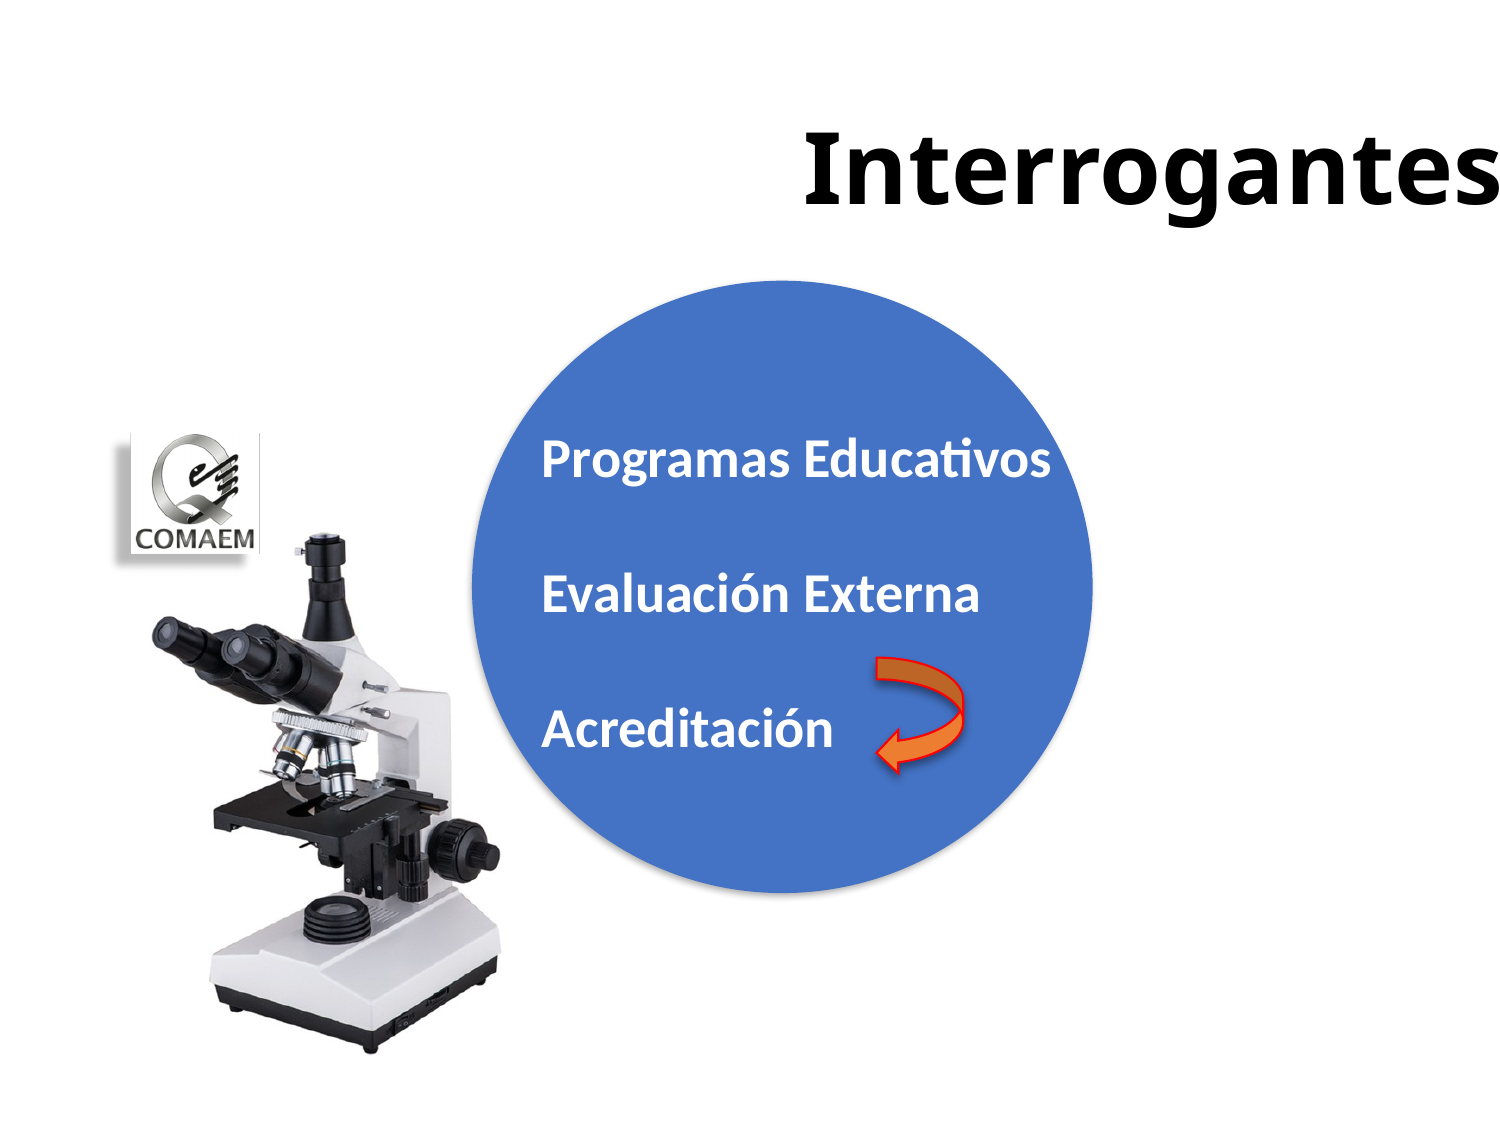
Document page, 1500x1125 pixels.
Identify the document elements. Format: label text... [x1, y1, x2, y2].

picture [57, 432, 609, 1068]
text_box [479, 279, 1040, 516]
text_box [609, 767, 1035, 895]
text_box Programas Educativos Evaluación Externa Acreditación [527, 413, 1068, 767]
title Interrogantes [782, 63, 1500, 281]
text_box [875, 656, 965, 776]
text_box [1068, 464, 1094, 710]
